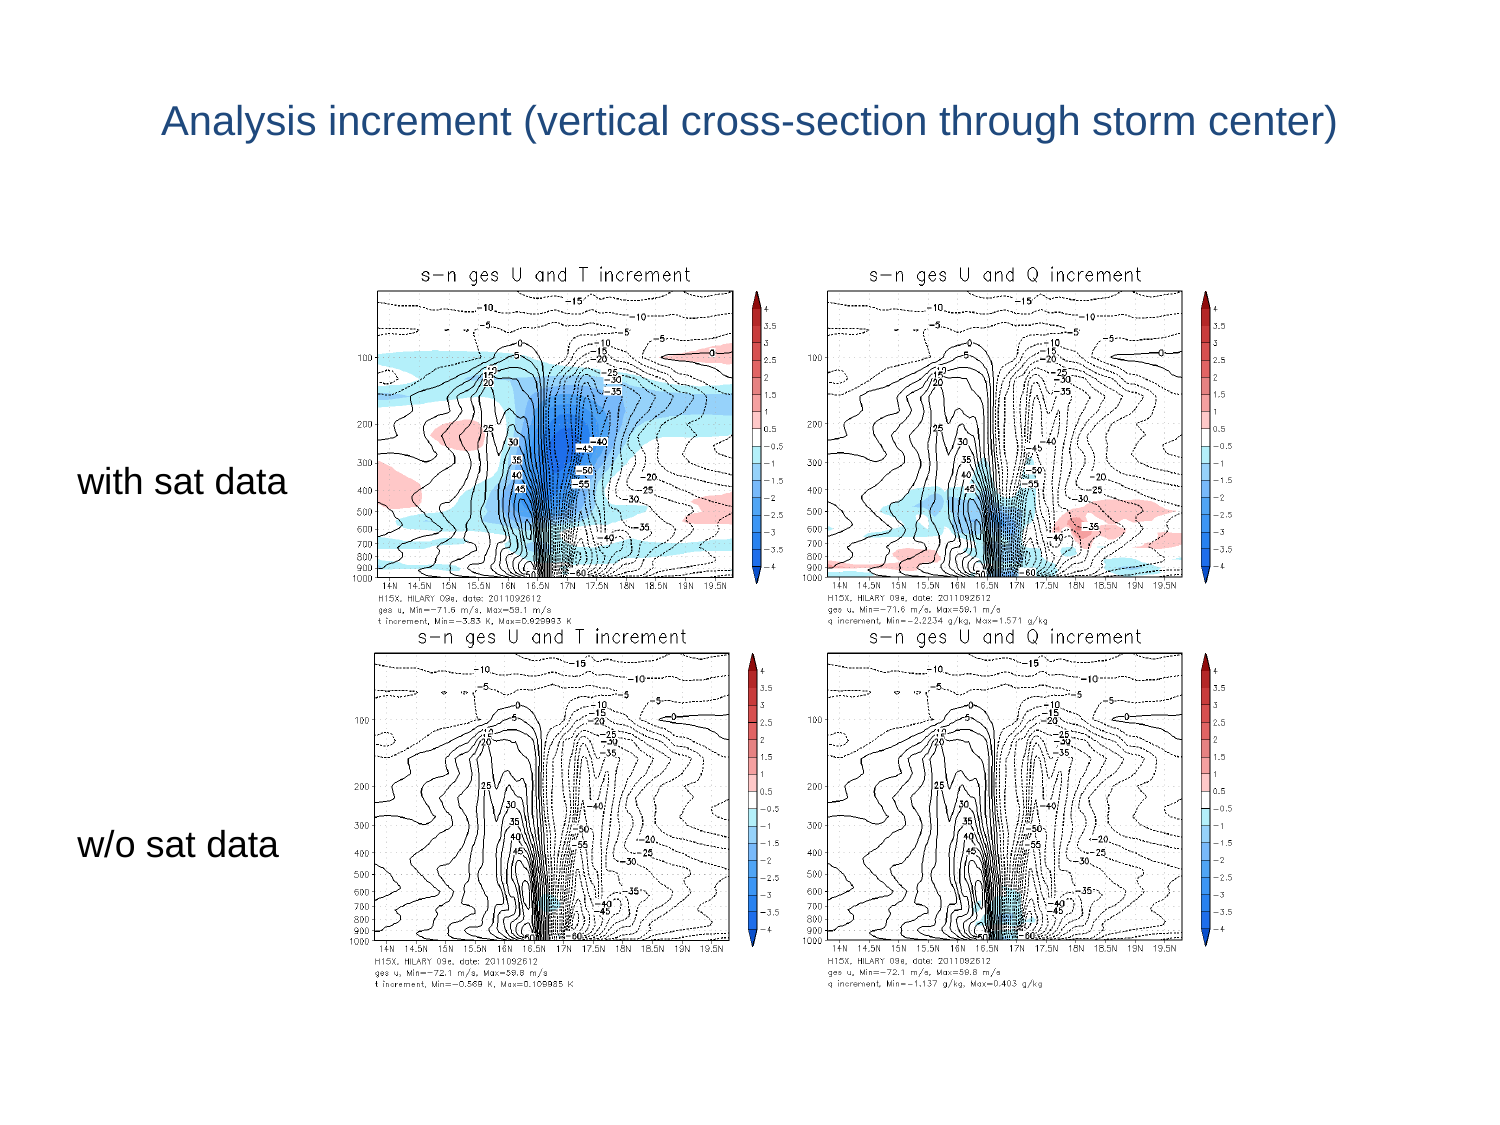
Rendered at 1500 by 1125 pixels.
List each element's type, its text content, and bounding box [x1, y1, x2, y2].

picture [803, 265, 1232, 626]
text_box Analysis increment (vertical cross-section through storm center) [74, 24, 1425, 213]
picture [803, 628, 1232, 988]
picture [353, 265, 783, 626]
text_box with sat data [62, 449, 338, 510]
text_box w/o sat data [62, 812, 338, 873]
picture [349, 628, 779, 988]
